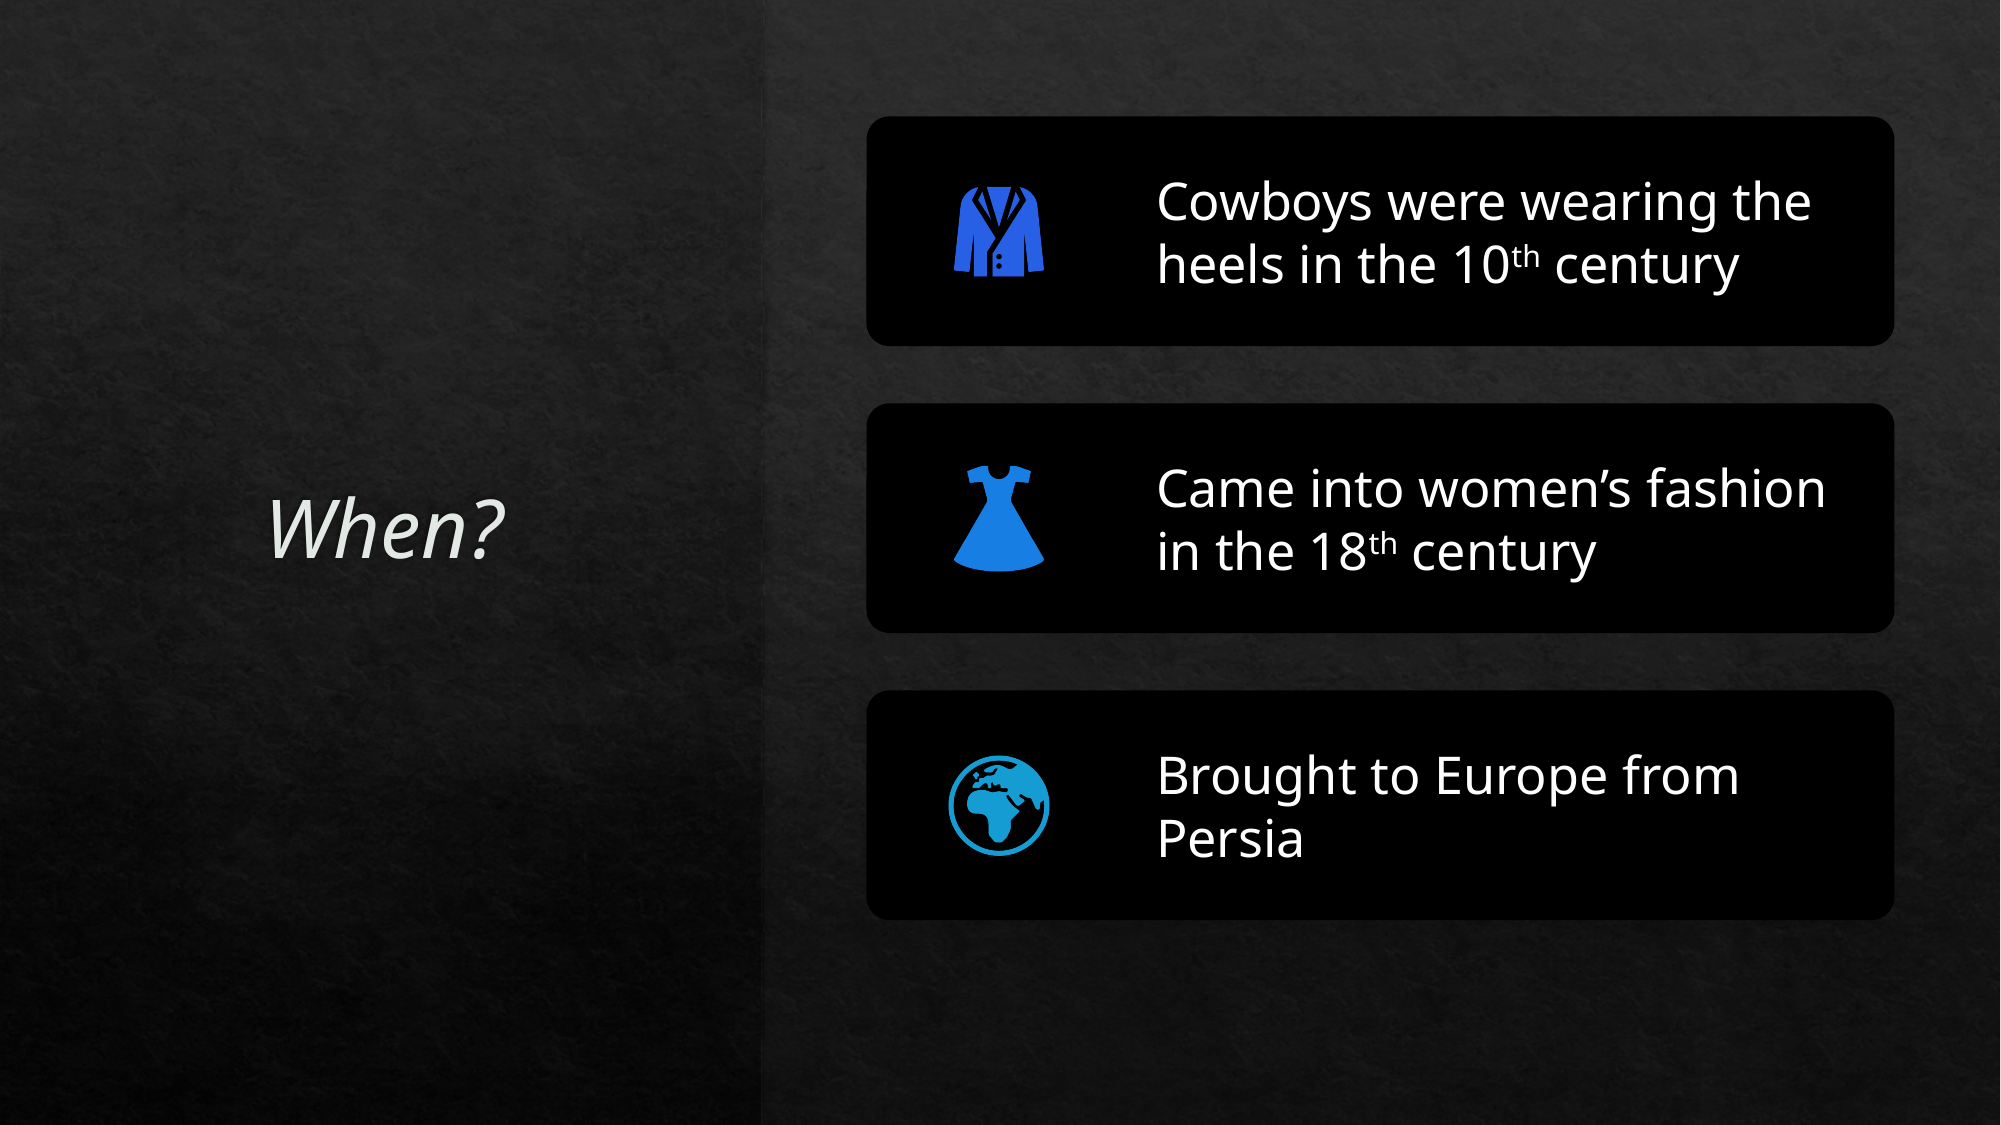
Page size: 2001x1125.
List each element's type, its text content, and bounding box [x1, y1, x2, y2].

title When? [103, 99, 664, 966]
picture [760, 0, 2000, 1125]
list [866, 116, 1895, 921]
